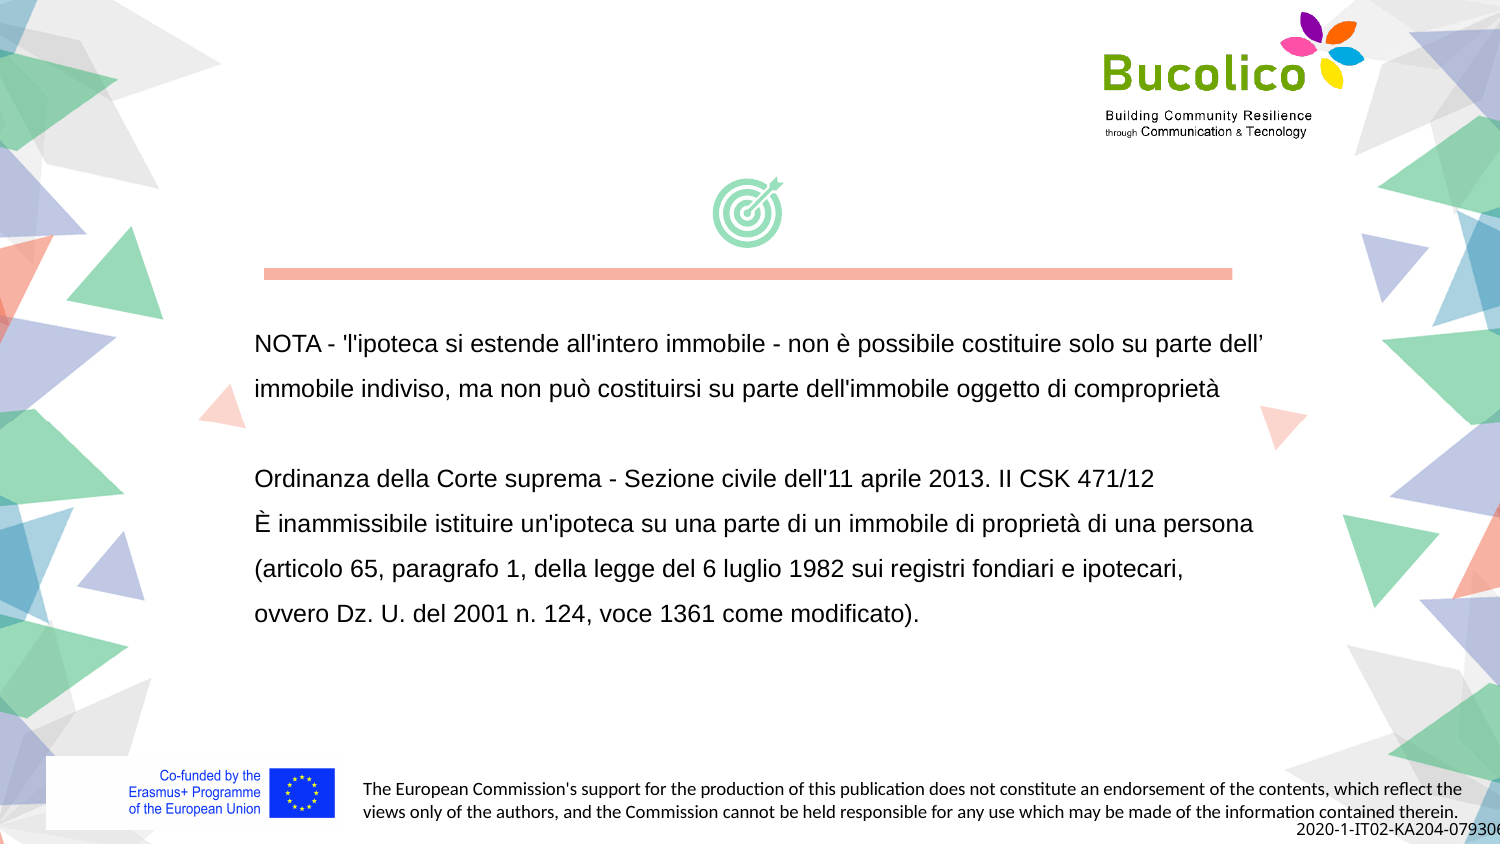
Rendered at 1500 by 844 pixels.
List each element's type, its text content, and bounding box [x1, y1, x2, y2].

text_box NOTA - 'l'ipoteca si estende all'intero immobile - non è possibile costituire solo su parte dell’ immobile indiviso, ma non può costituirsi su parte dell'immobile oggetto di comproprietà Ordinanza della Corte suprema - Sezione civile dell'11 aprile 2013. II CSK 471/12 È inammissibile istituire un'ipoteca su una parte di un immobile di proprietà di una persona (articolo 65, paragrafo 1, della legge del 6 luglio 1982 sui registri fondiari e ipotecari, ovvero Dz. U. del 2001 n. 124, voce 1361 come modificato). [239, 305, 1282, 665]
picture [0, 0, 1500, 844]
text_box The European Commission's support for the production of this publication does not constitute an endorsement of the contents, which reflect the views only of the authors, and the Commission cannot be held responsible for any use which may be made of the information contained therein. [348, 769, 1486, 830]
text_box [710, 174, 786, 250]
text_box [262, 266, 1235, 282]
